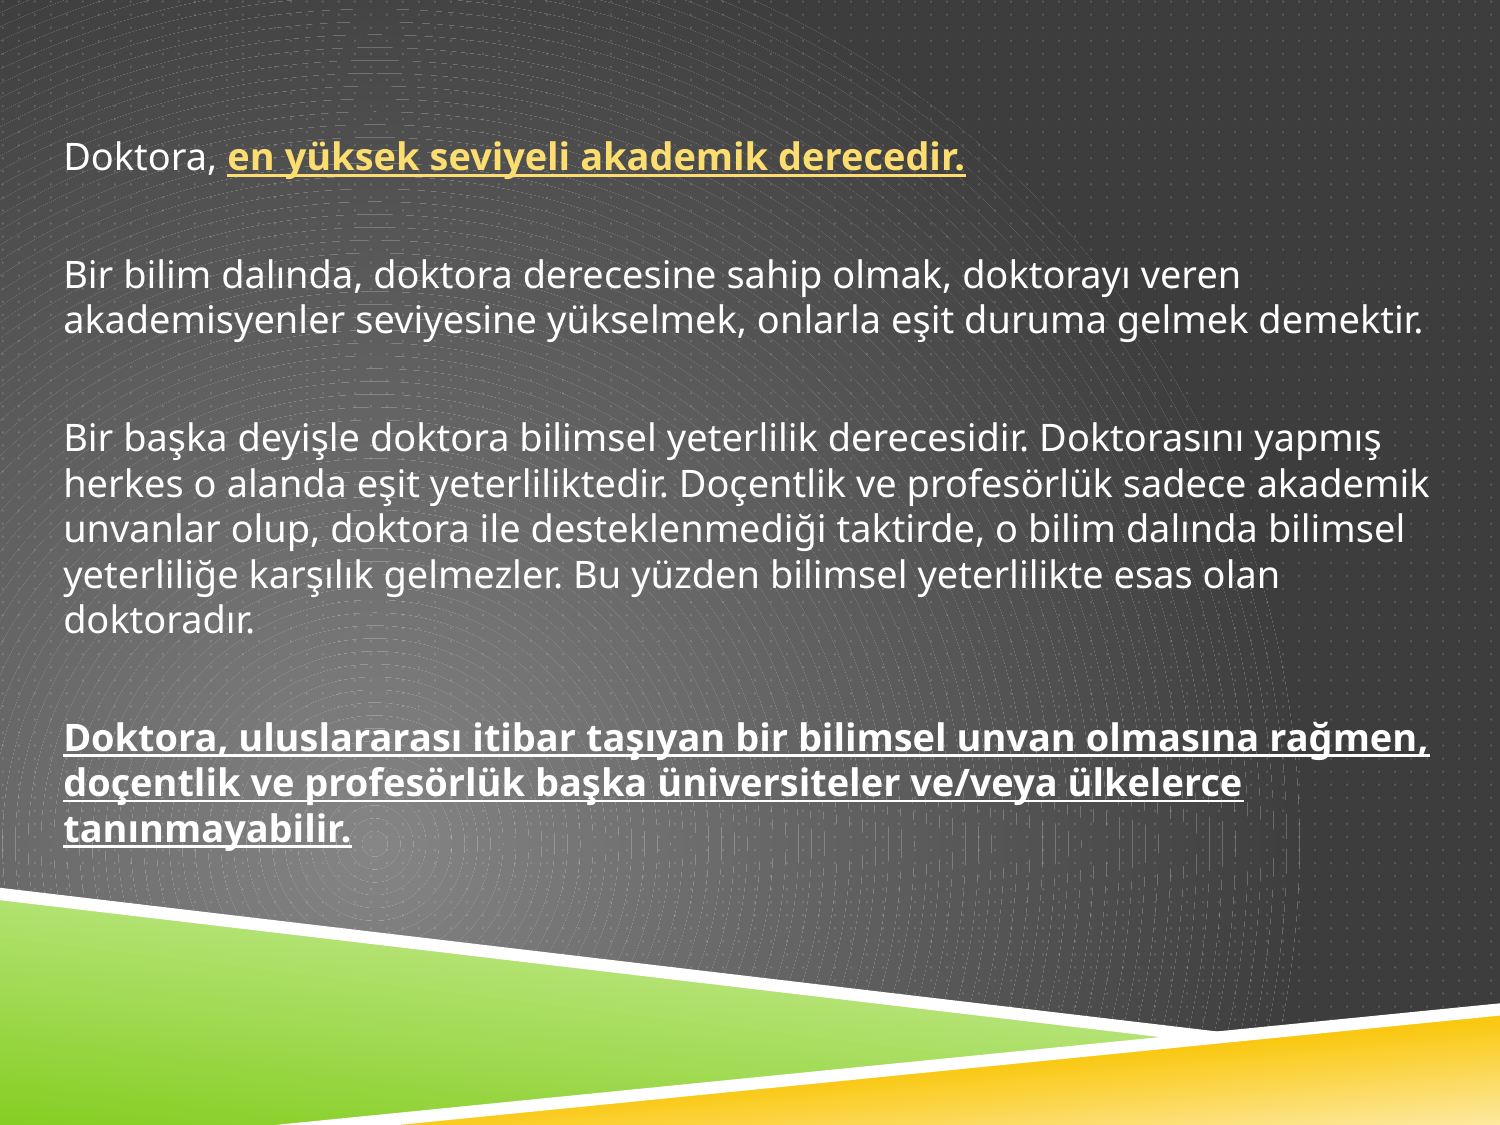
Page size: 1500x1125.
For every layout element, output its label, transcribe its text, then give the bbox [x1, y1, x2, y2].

list Doktora, en yüksek seviyeli akademik derecedir. Bir bilim dalında, doktora derecesine sahip olmak, doktorayı veren akademisyenler seviyesine yükselmek, onlarla eşit duruma gelmek demektir. Bir başka deyişle doktora bilimsel yeterlilik derecesidir. Doktorasını yapmış herkes o alanda eşit yeterliliktedir. Doçentlik ve profesörlük sadece akademik unvanlar olup, doktora ile desteklenmediği taktirde, o bilim dalında bilimsel yeterliliğe karşılık gelmezler. Bu yüzden bilimsel yeterlilikte esas olan doktoradır. Doktora, uluslararası itibar taşıyan bir bilimsel unvan olmasına rağmen, doçentlik ve profesörlük başka üniversiteler ve/veya ülkelerce tanınmayabilir. [53, 125, 1447, 870]
